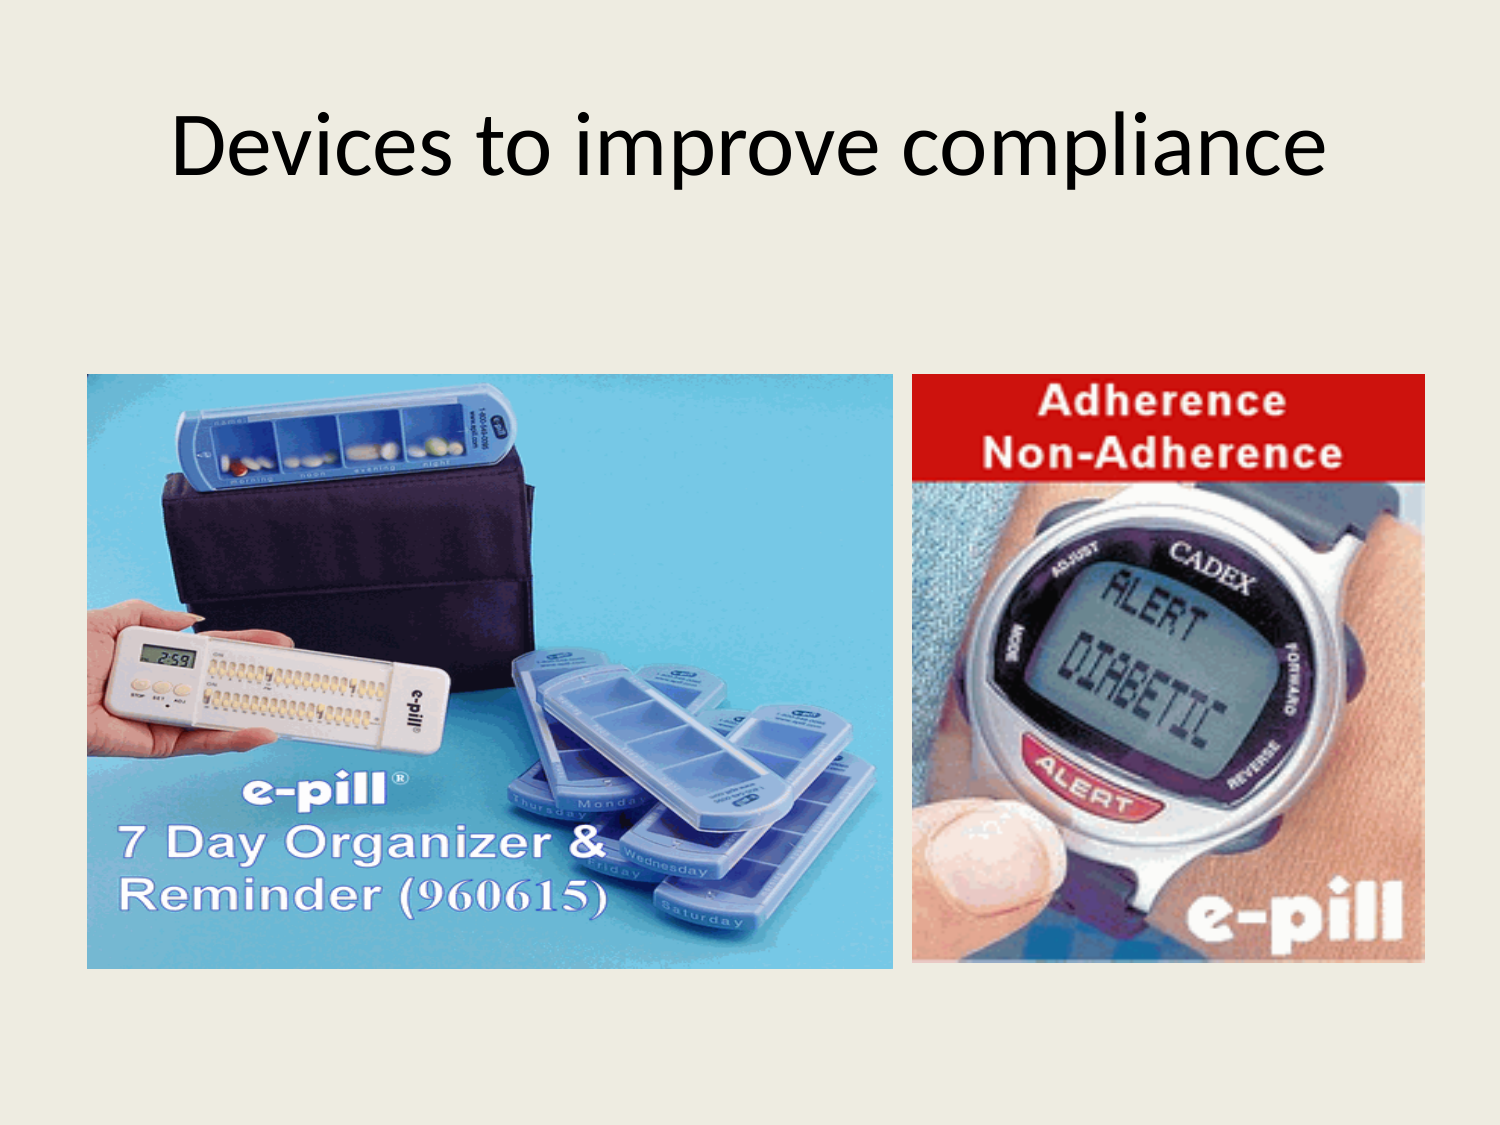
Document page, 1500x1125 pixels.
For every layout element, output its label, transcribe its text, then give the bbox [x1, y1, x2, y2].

picture [87, 374, 893, 969]
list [912, 374, 1426, 963]
title Devices to improve compliance [75, 45, 1425, 233]
